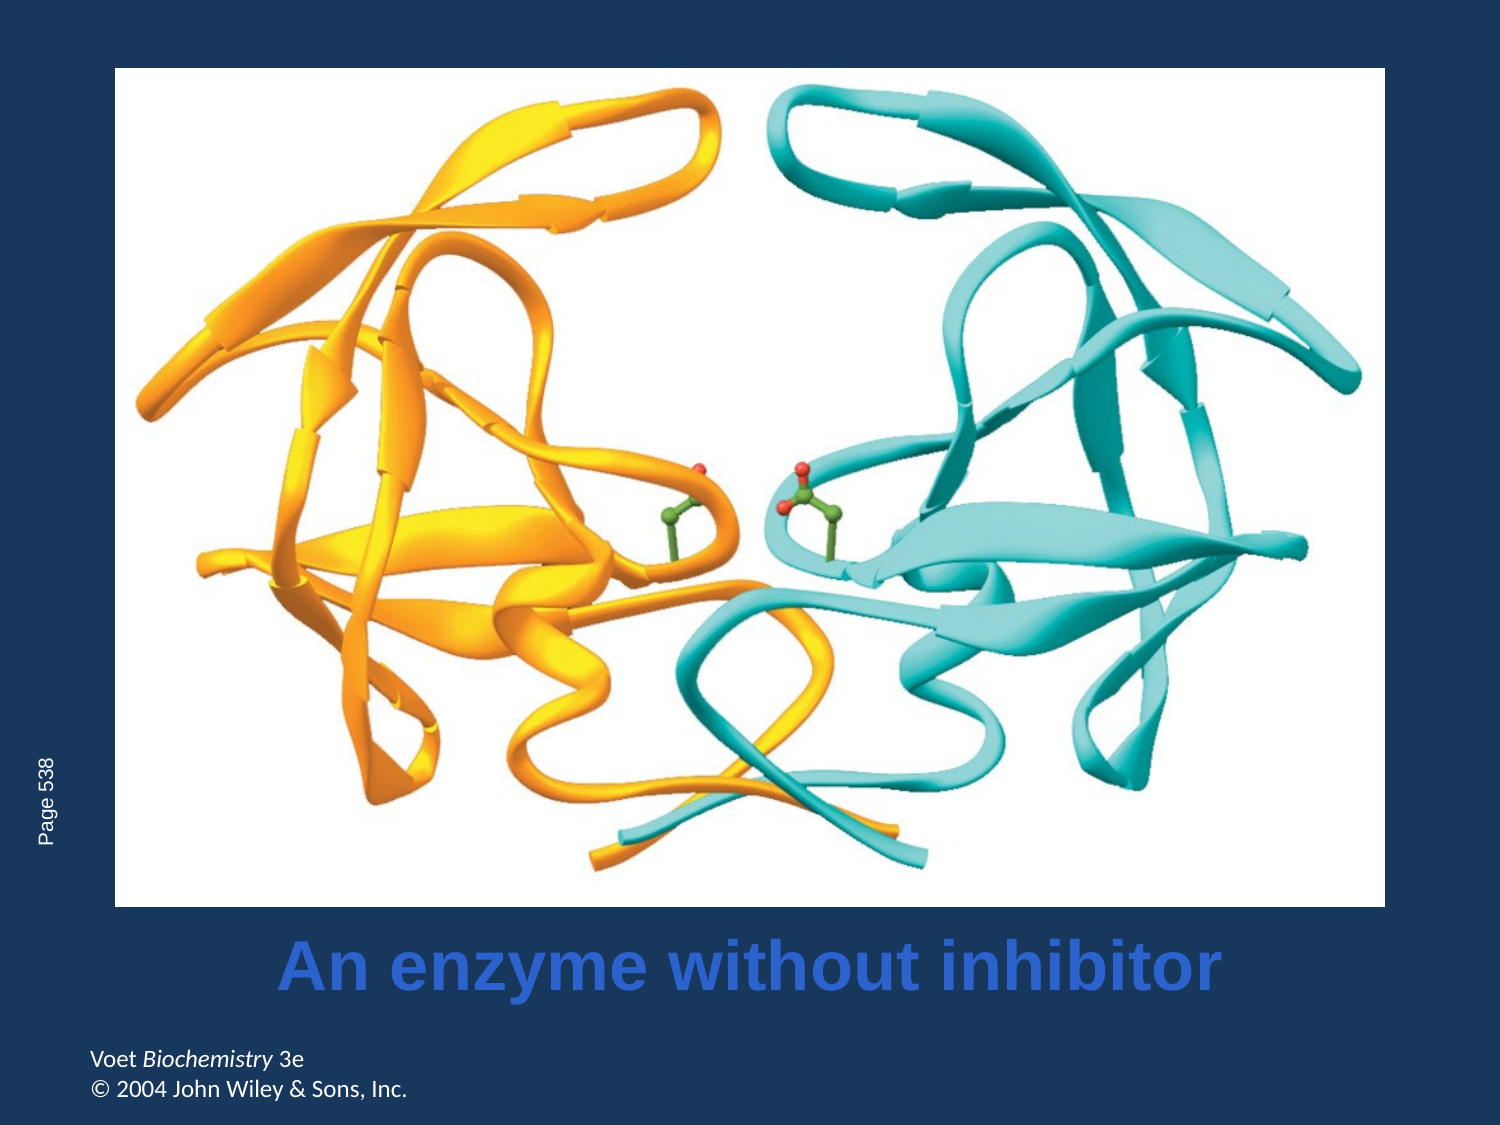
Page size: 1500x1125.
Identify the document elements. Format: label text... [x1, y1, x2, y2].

title An enzyme without inhibitor [112, 912, 1388, 1013]
footer Voet Biochemistry 3e © 2004 John Wiley & Sons, Inc. [75, 1042, 425, 1103]
text_box Page 538 [24, 723, 65, 861]
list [115, 68, 1385, 907]
